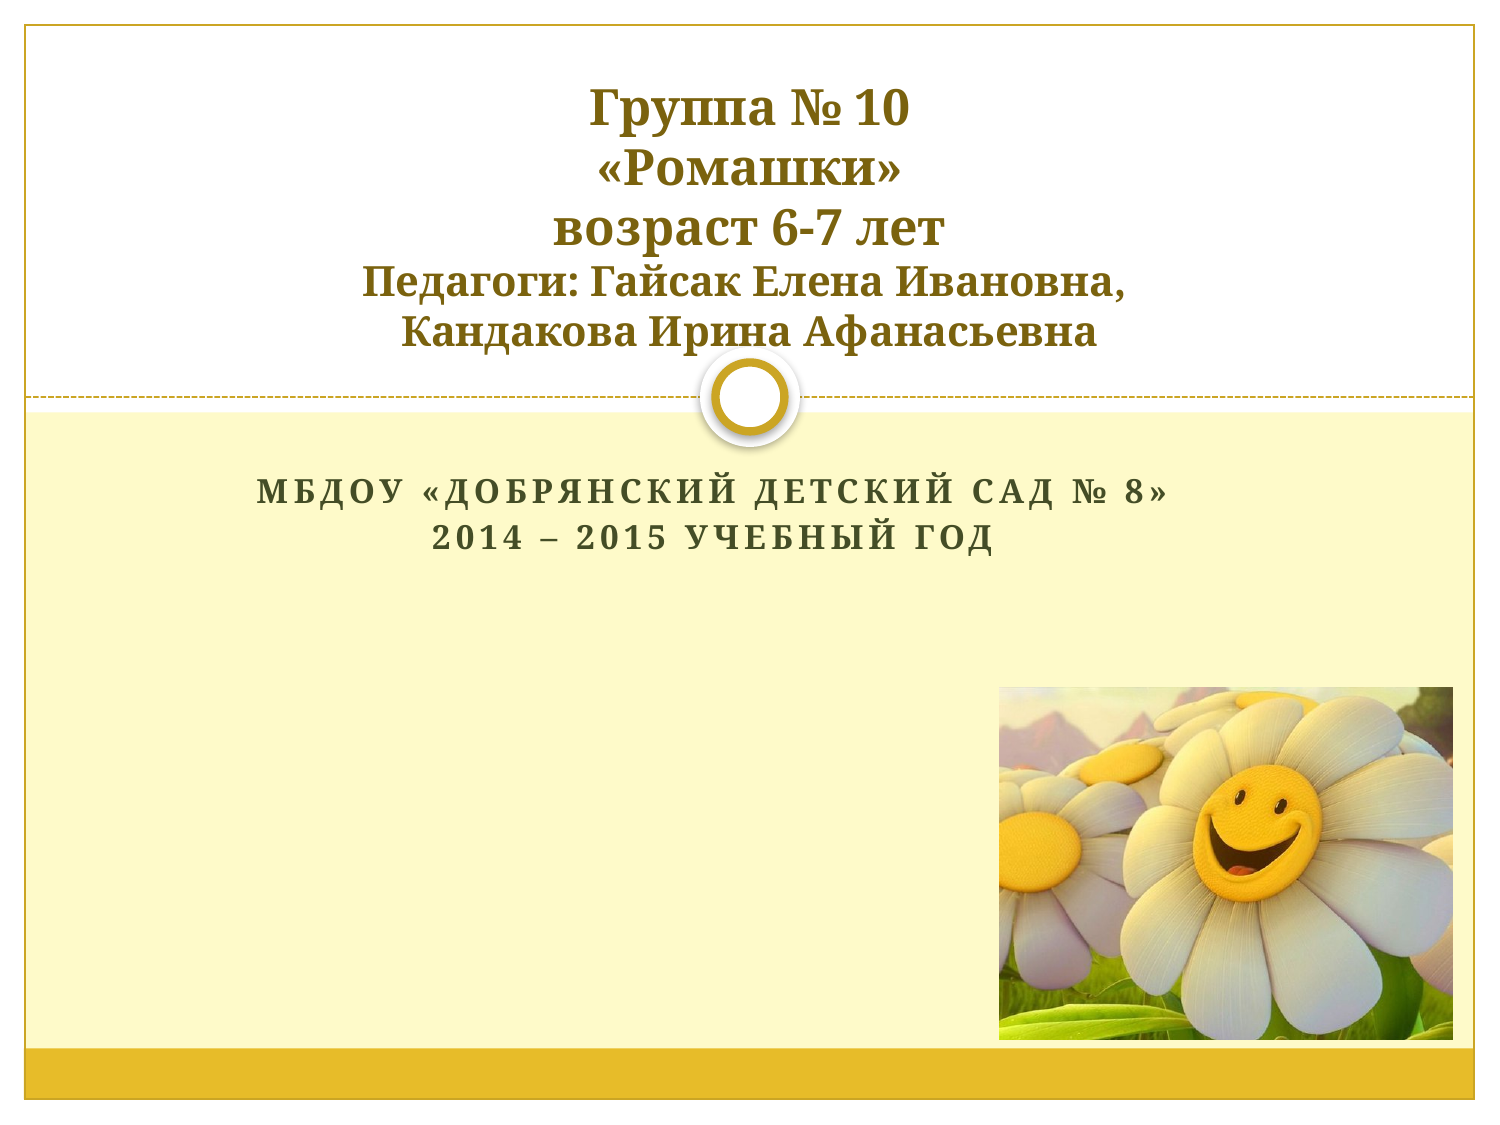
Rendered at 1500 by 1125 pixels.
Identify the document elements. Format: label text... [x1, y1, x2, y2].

title Группа № 10 «Ромашки» возраст 6-7 лет Педагоги: Гайсак Елена Ивановна, Кандакова Ирина Афанасьевна [75, 50, 1425, 363]
picture [999, 687, 1453, 1040]
subtitle МБДОУ «Добрянский детский сад № 8» 2014 – 2015 учебный год [87, 462, 1338, 750]
